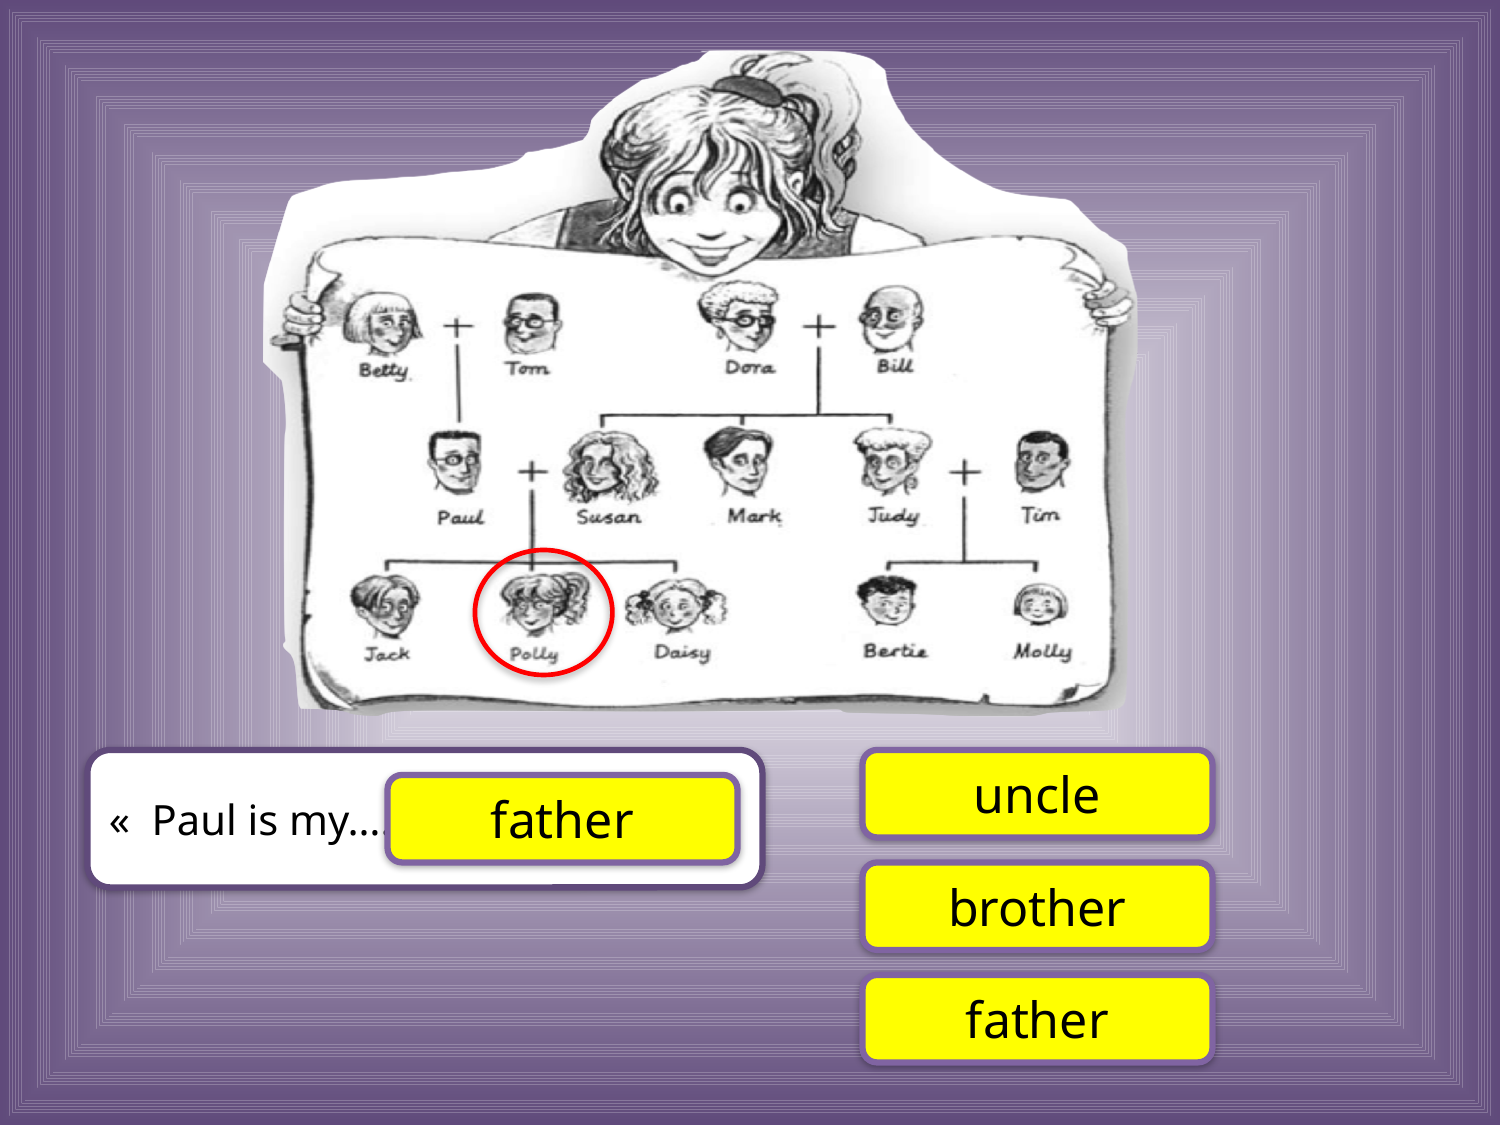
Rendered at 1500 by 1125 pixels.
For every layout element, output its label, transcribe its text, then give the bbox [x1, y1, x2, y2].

picture [262, 49, 1138, 717]
text_box brother [861, 861, 1214, 951]
text_box father [861, 974, 1214, 1064]
text_box father [386, 774, 739, 864]
text_box « Paul is my………………………….. » [86, 749, 764, 889]
text_box uncle [861, 749, 1214, 839]
